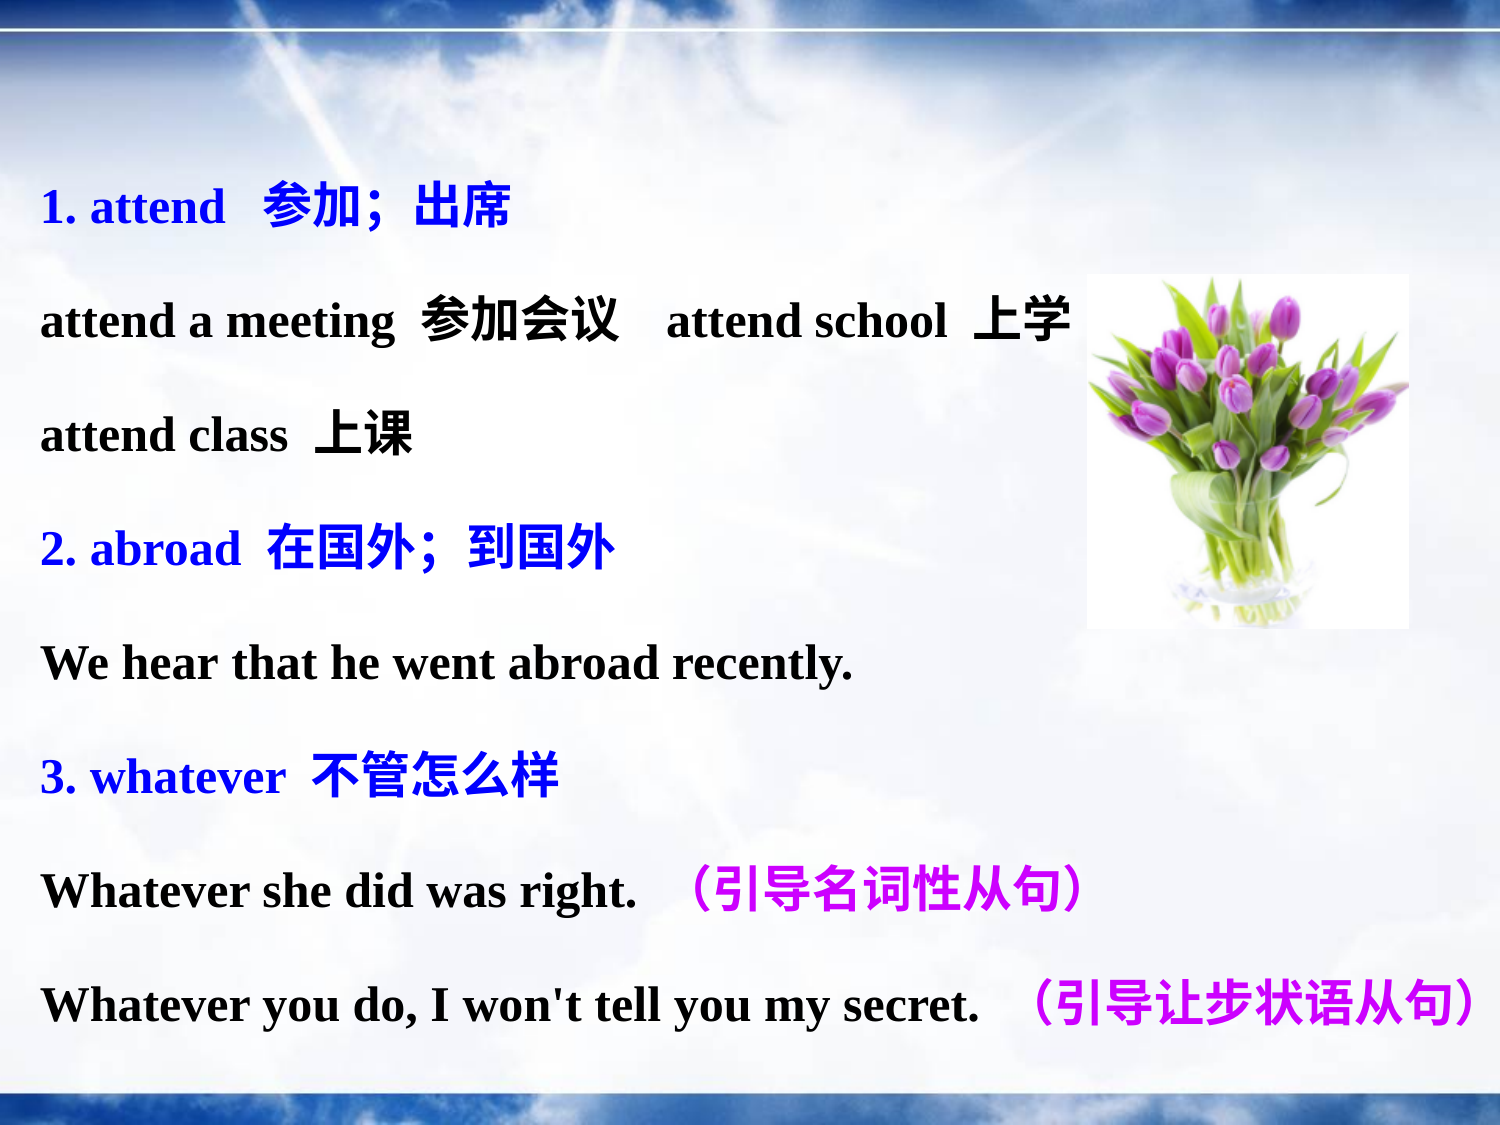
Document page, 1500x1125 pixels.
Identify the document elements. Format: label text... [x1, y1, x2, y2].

picture [1087, 274, 1410, 629]
picture [0, 0, 1500, 1125]
text_box 1. attend 参加；出席 attend a meeting 参加会议 attend school 上学 attend class 上课 2. abroad 在国外；到国外 We hear that he went abroad recently. 3. whatever 不管怎么样 Whatever she did was right. （引导名词性从句） Whatever you do, I won't tell you my secret. （引导让步状语从句） [24, 112, 1500, 1039]
